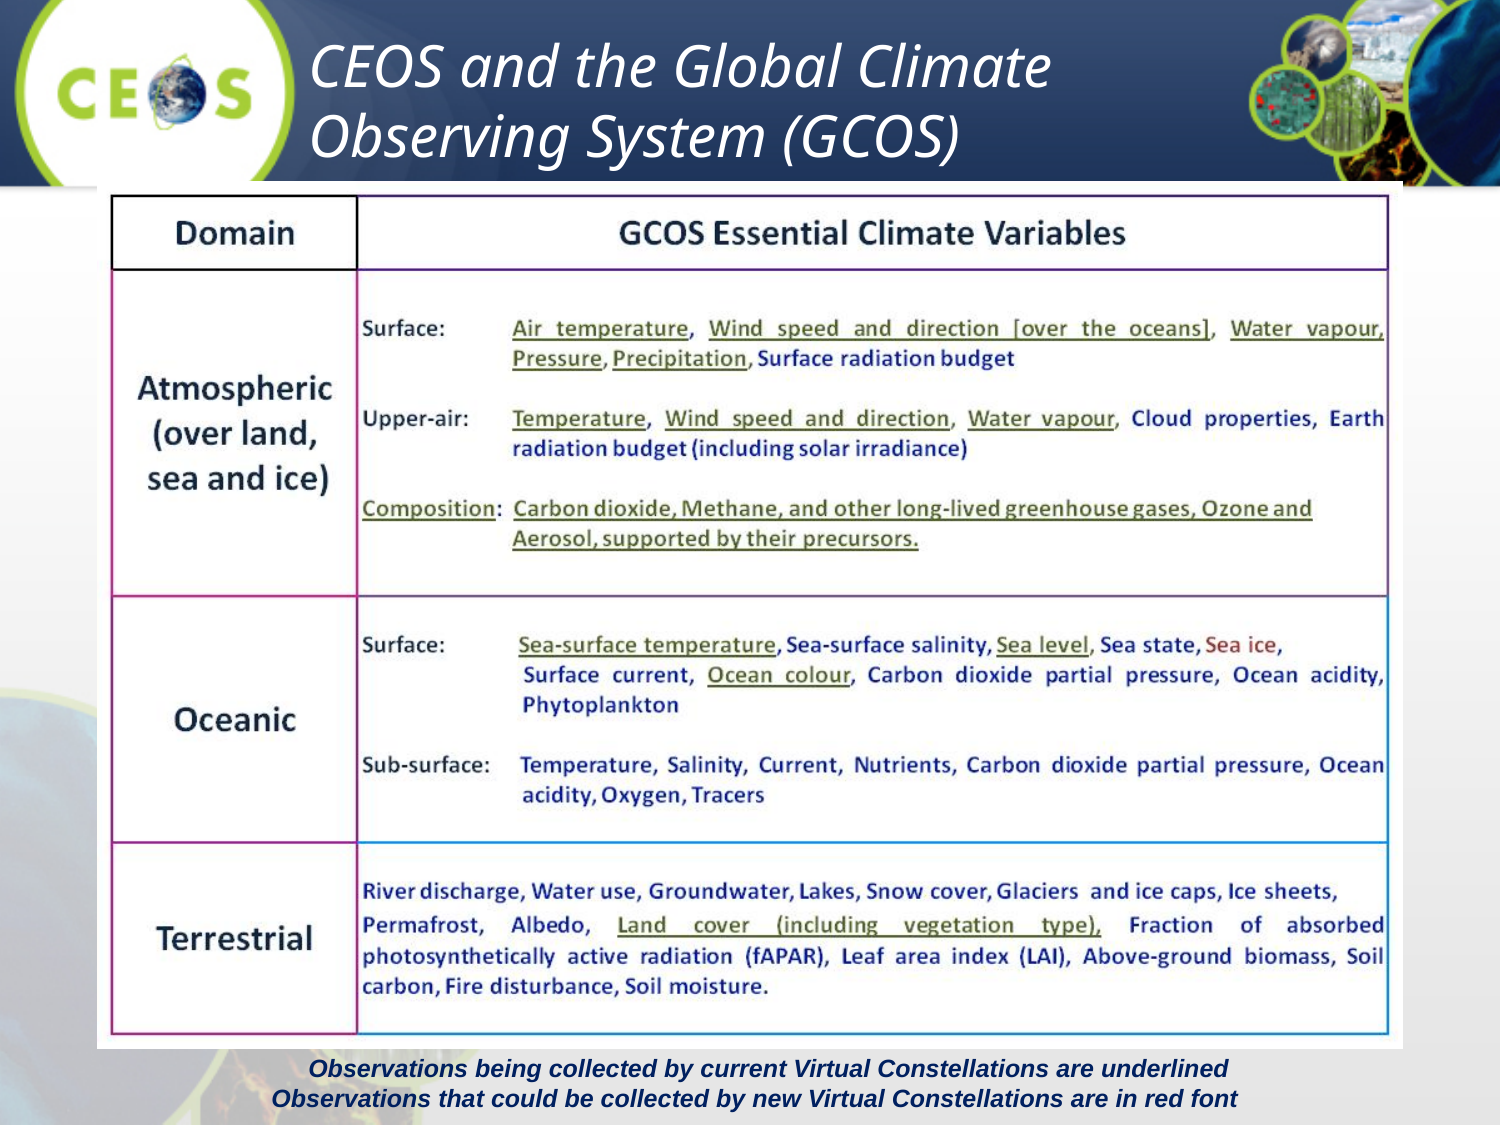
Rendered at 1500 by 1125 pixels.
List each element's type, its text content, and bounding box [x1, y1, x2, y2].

text_box CEOS and the Global Climate Observing System (GCOS) [308, 29, 1284, 113]
text_box Observations being collected by current Virtual Constellations are underlined Observations that could be collected by new Virtual Constellations are in red font [99, 1045, 1425, 1120]
picture [0, 0, 1500, 1125]
